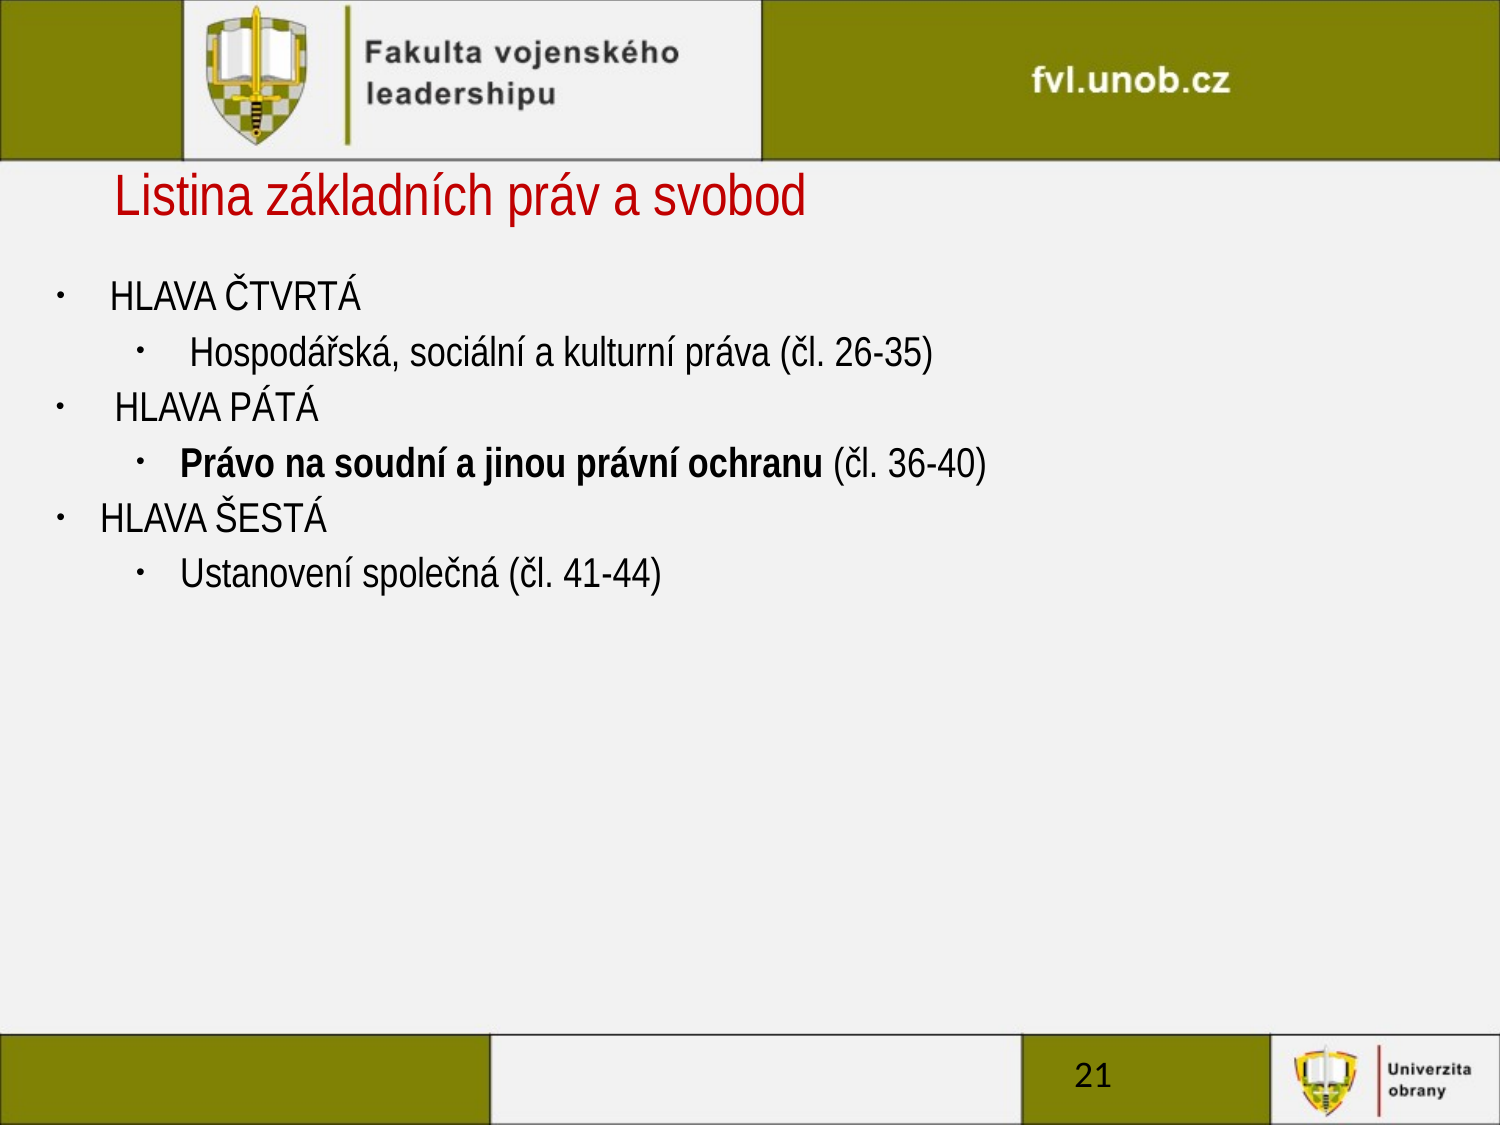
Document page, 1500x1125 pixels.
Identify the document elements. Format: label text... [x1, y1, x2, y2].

slide_number 21 [1059, 1042, 1189, 1103]
list HLAVA ČTVRTÁ Hospodářská, sociální a kulturní práva (čl. 26-35) HLAVA PÁTÁ Právo na soudní a jinou právní ochranu (čl. 36-40) HLAVA ŠESTÁ Ustanovení společná (čl. 41-44) [41, 267, 1427, 1111]
title Listina základních práv a svobod [100, 172, 1294, 267]
picture [0, 0, 1500, 1125]
